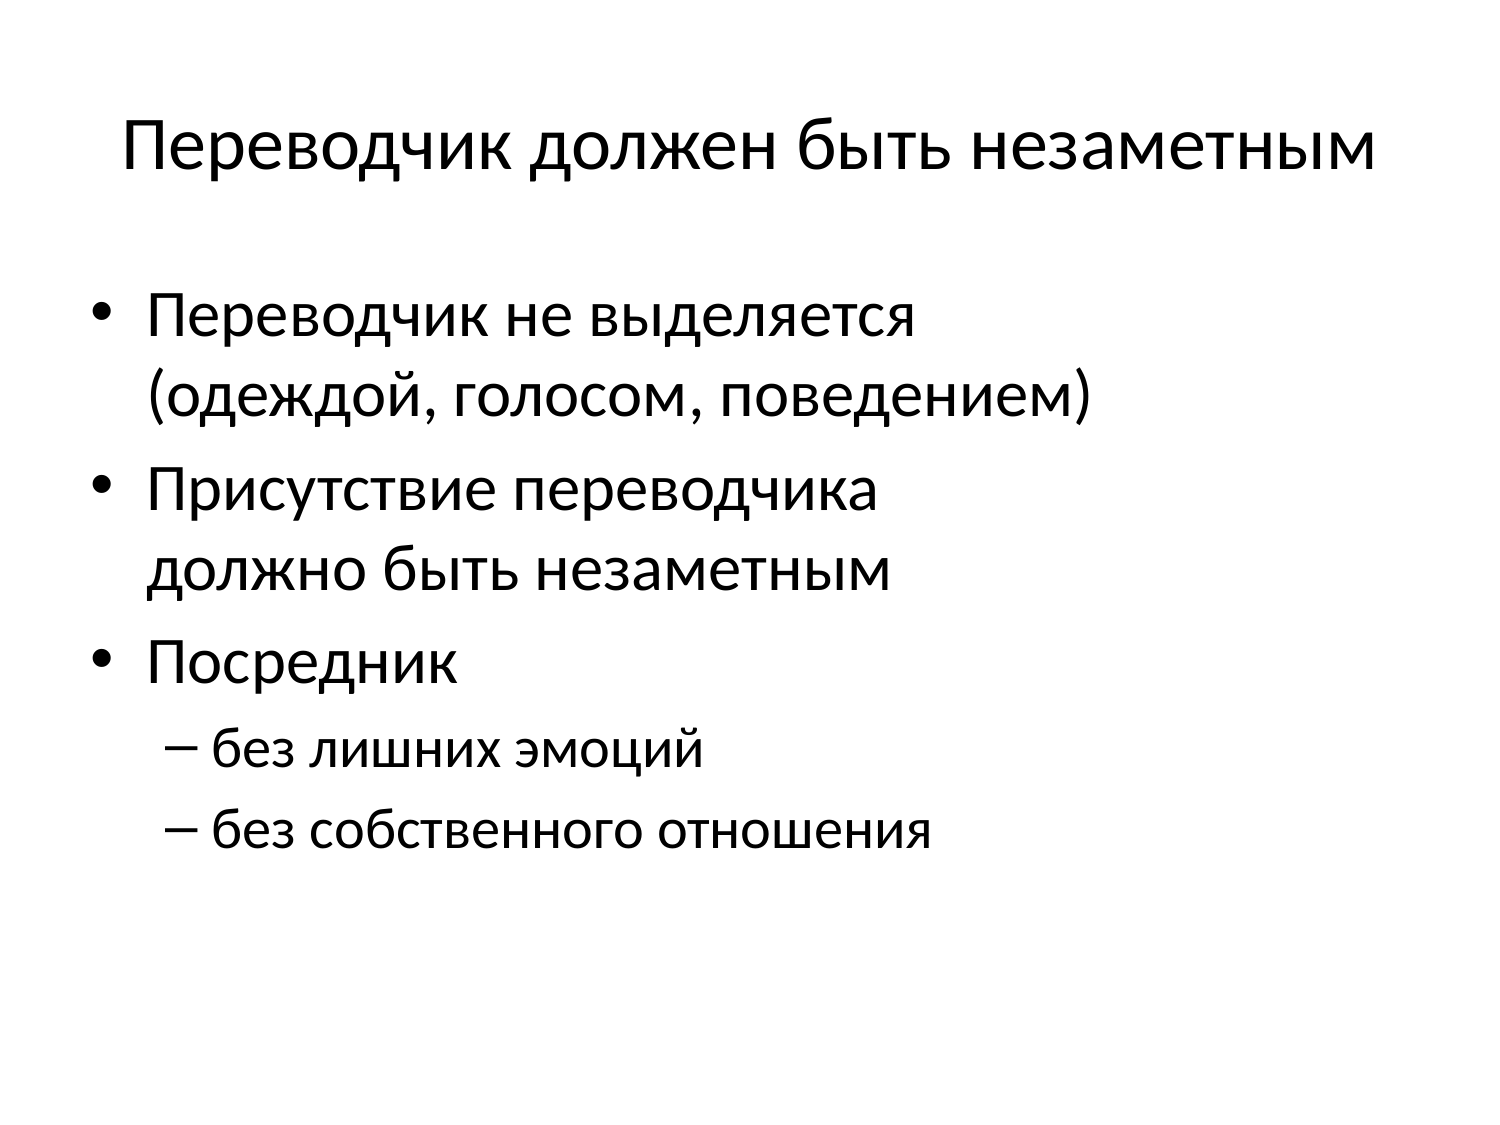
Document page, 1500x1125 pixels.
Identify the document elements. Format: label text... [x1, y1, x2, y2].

title Переводчик должен быть незаметным [75, 45, 1425, 233]
list Переводчик не выделяется (одеждой, голосом, поведением) Присутствие переводчика должно быть незаметным Посредник без лишних эмоций без собственного отношения [75, 262, 1425, 1005]
